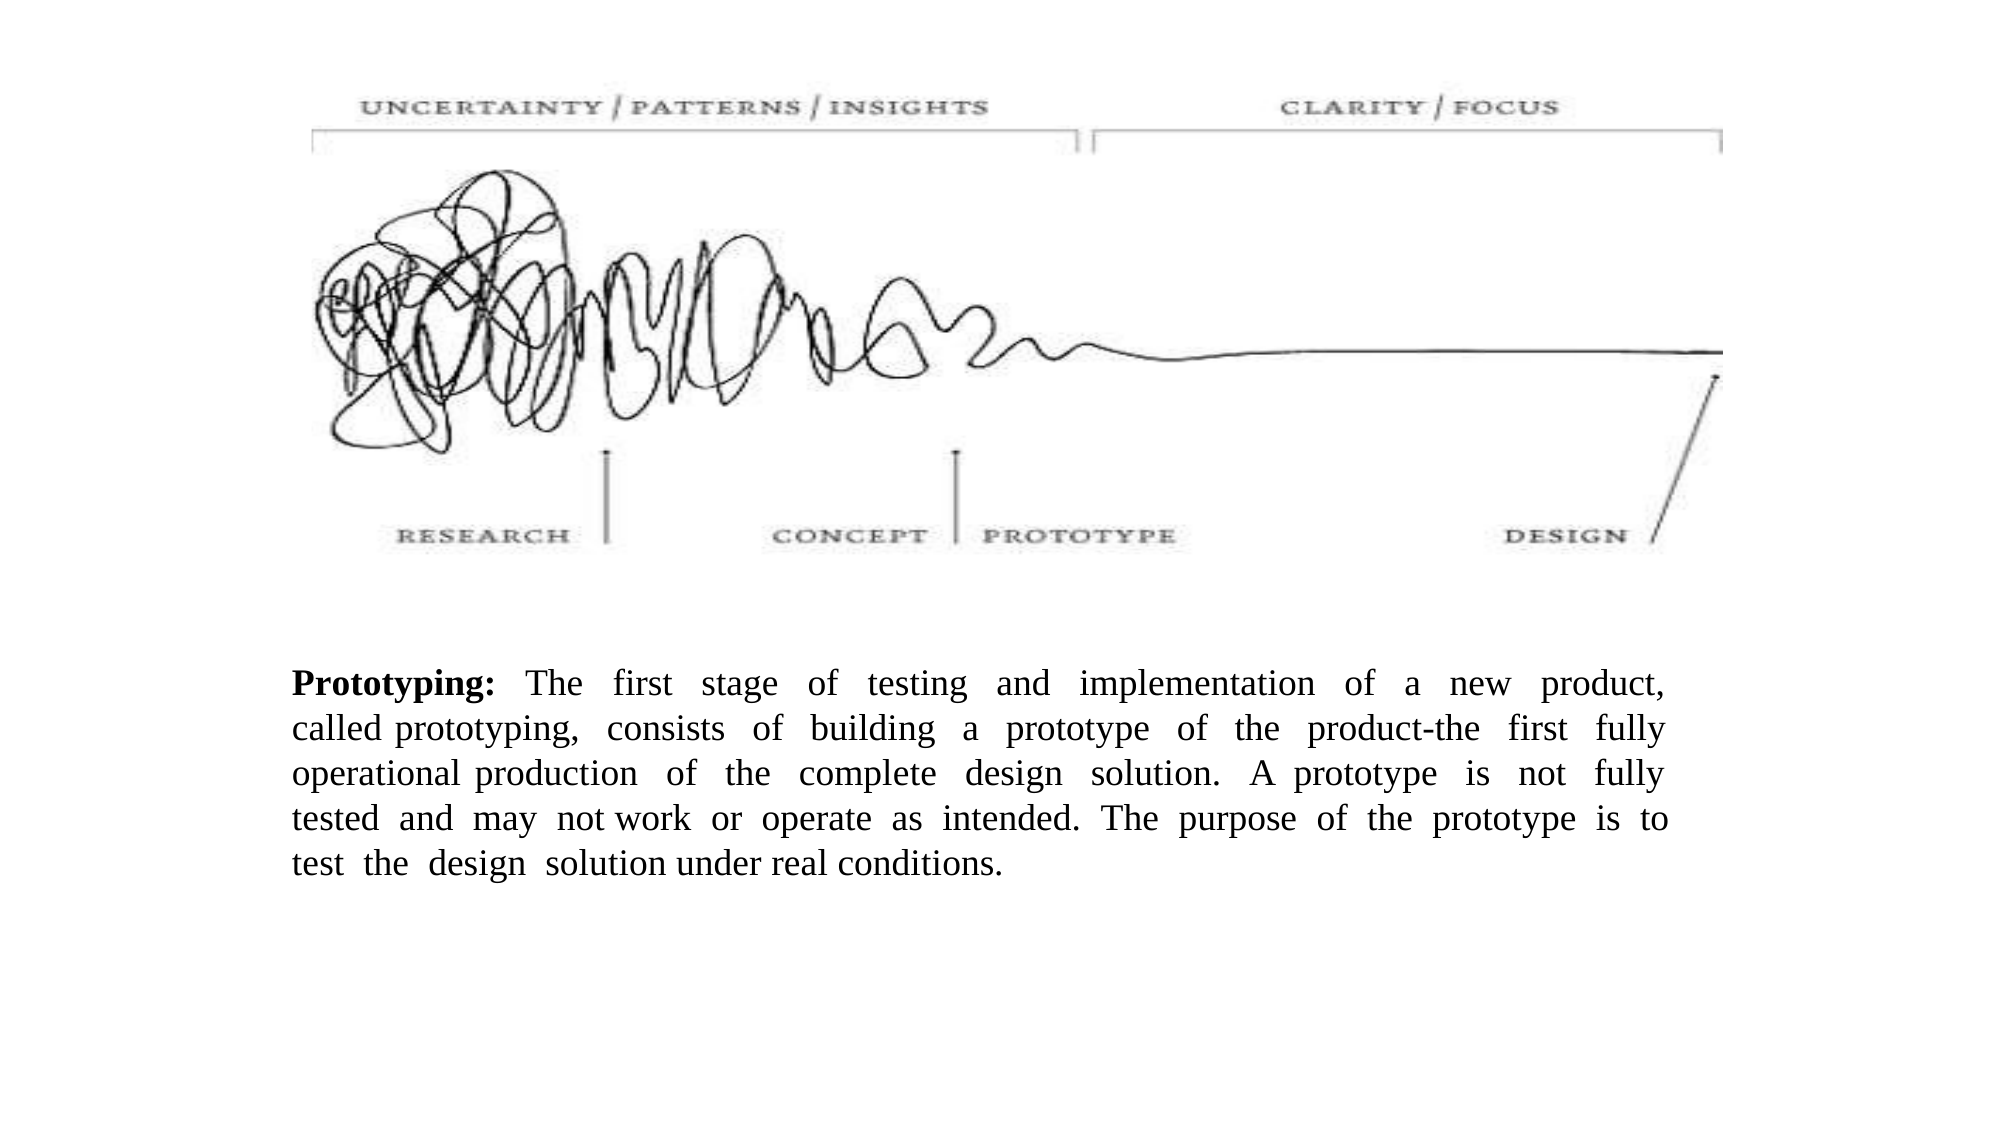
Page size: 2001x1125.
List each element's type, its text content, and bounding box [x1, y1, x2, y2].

text_box Prototyping: The first stage of testing and implementation of a new product, called prototyping, consists of building a prototype of the product-the first fully operational production of the complete design solution. A prototype is not fully tested and may not work or operate as intended. The purpose of the prototype is to test the design solution under real conditions. [289, 657, 1680, 883]
text_box [311, 52, 1723, 573]
